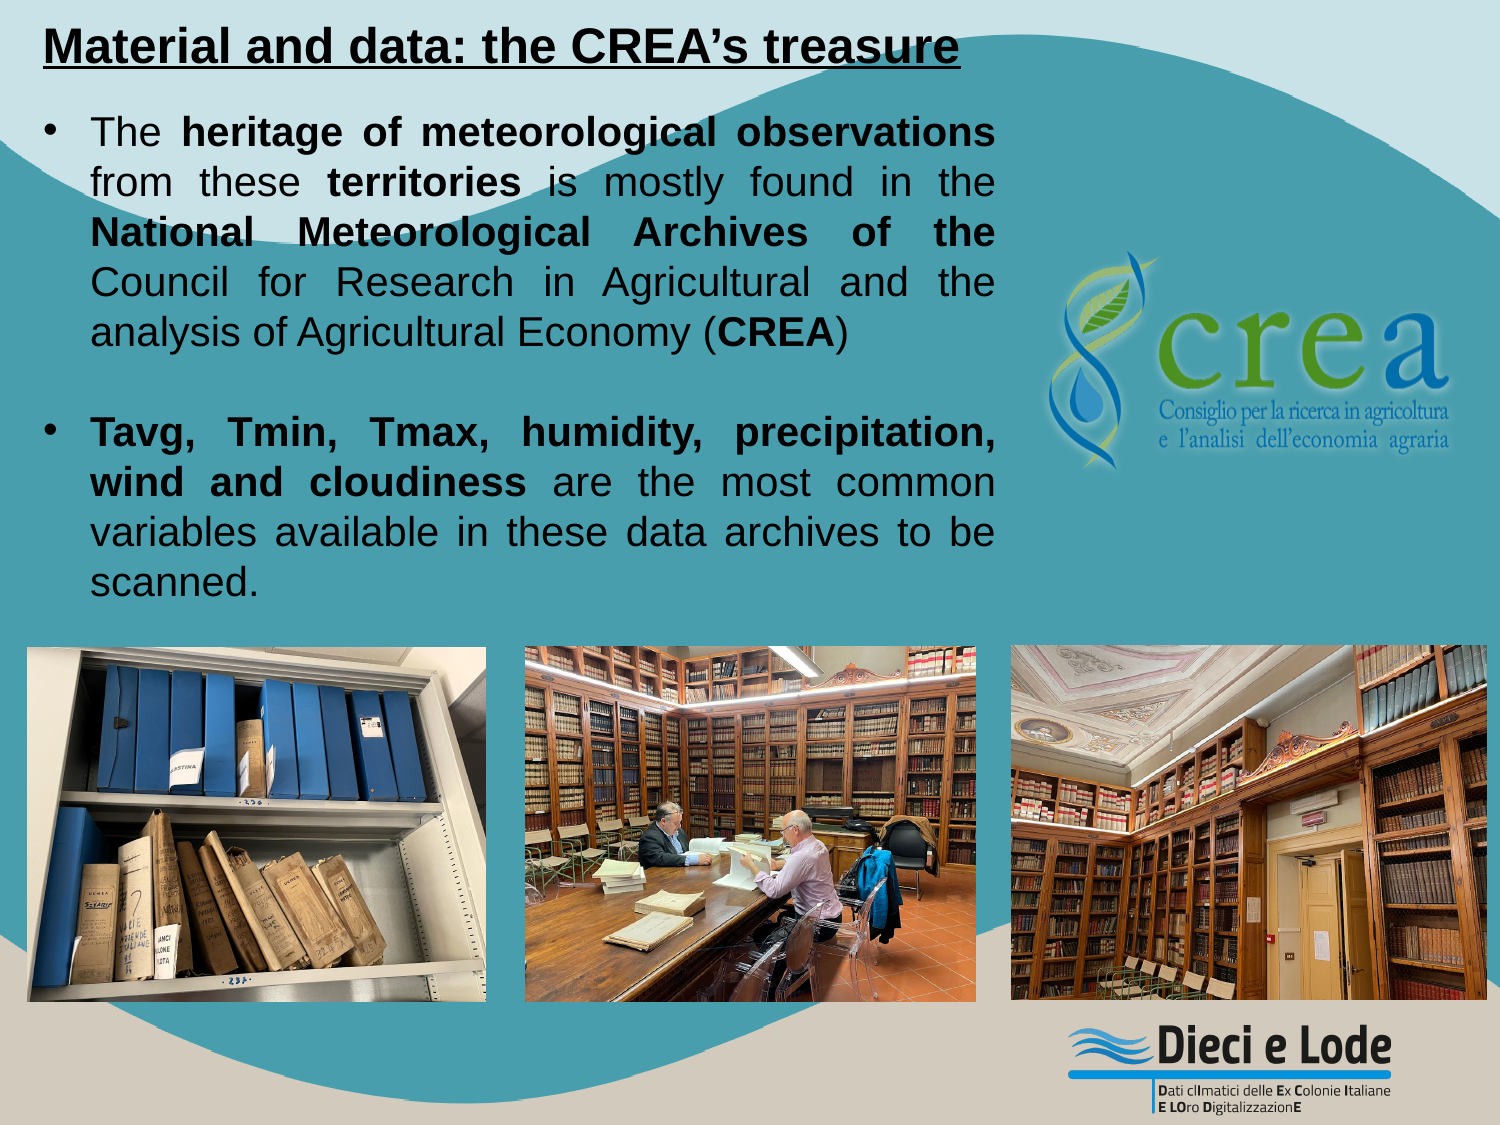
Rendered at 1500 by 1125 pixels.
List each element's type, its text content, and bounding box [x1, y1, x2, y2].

picture [0, 0, 1500, 1125]
text_box The heritage of meteorological observations from these territories is mostly found in the National Meteorological Archives of the Council for Research in Agricultural and the analysis of Agricultural Economy (CREA) Tavg, Tmin, Tmax, humidity, precipitation, wind and cloudiness are the most common variables available in these data archives to be scanned. [28, 97, 1012, 613]
text_box Material and data: the CREA’s treasure [27, 5, 1012, 81]
